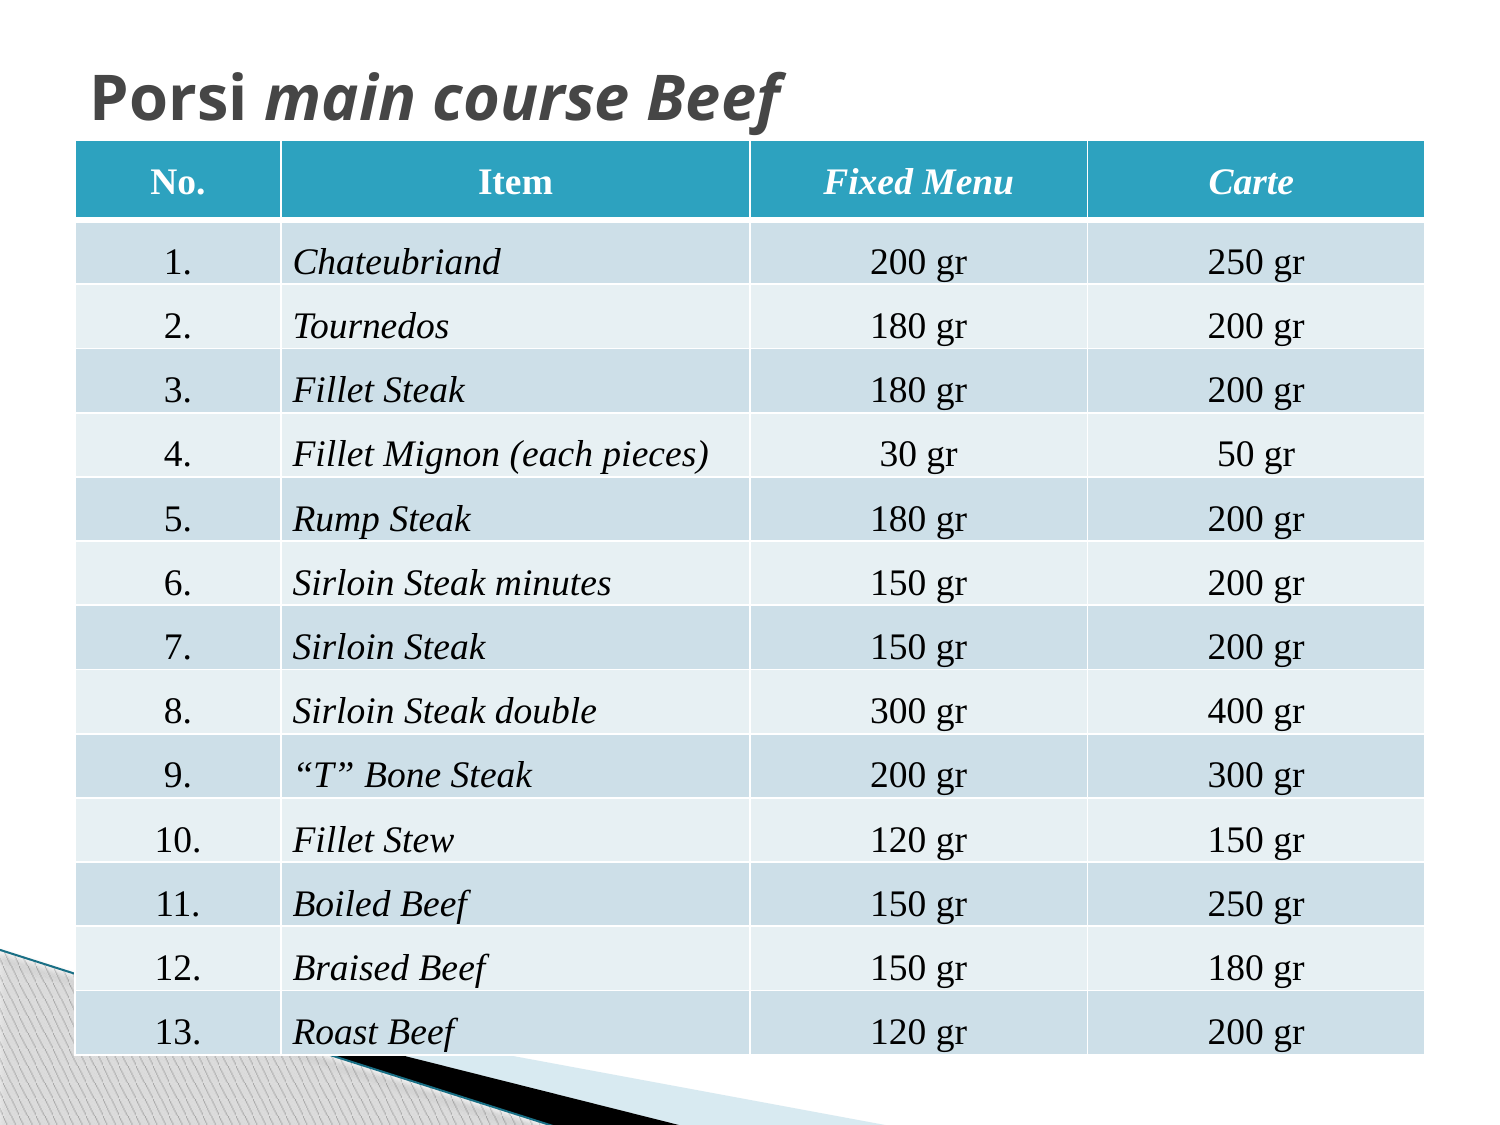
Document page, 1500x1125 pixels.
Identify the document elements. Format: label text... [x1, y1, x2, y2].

table_cell Fillet Steak [282, 349, 749, 412]
table_cell 200 gr [751, 233, 1087, 283]
table_cell 300 gr [751, 670, 1087, 733]
table_cell Boiled Beef [282, 863, 749, 925]
table_cell 50 gr [1088, 414, 1424, 476]
table_cell 180 gr [1088, 927, 1424, 990]
table_cell 150 gr [751, 927, 1087, 990]
table_cell 13. [76, 991, 280, 1054]
table_cell 4. [76, 414, 280, 476]
table_cell 150 gr [751, 606, 1087, 669]
table_cell 200 gr [1088, 991, 1424, 1054]
table_cell 200 gr [1088, 542, 1424, 604]
table_cell 180 gr [751, 349, 1087, 412]
table_cell Braised Beef [282, 927, 749, 990]
table_cell 3. [76, 349, 280, 412]
table_cell 180 gr [751, 478, 1087, 540]
table_cell Chateubriand [282, 233, 749, 283]
table_cell Tournedos [282, 285, 749, 348]
table_cell 10. [76, 799, 280, 861]
table_cell 200 gr [1088, 478, 1424, 540]
table_cell Sirloin Steak [282, 606, 749, 669]
table_cell 200 gr [1088, 606, 1424, 669]
table_cell Rump Steak [282, 478, 749, 540]
table_cell 30 gr [751, 414, 1087, 476]
table_cell 250 gr [1088, 863, 1424, 925]
table_cell Sirloin Steak double [282, 670, 749, 733]
table_cell 250 gr [1088, 233, 1424, 283]
table_cell 120 gr [751, 991, 1087, 1054]
table_cell 200 gr [1088, 285, 1424, 348]
table_cell 180 gr [751, 285, 1087, 348]
table_cell 400 gr [1088, 670, 1424, 733]
table_cell “T” Bone Steak [282, 735, 749, 797]
table_cell 200 gr [751, 735, 1087, 797]
table_cell 9. [76, 735, 280, 797]
table_cell Sirloin Steak minutes [282, 542, 749, 604]
table_cell 150 gr [751, 542, 1087, 604]
table_cell Roast Beef [282, 991, 749, 1054]
table_cell 200 gr [1088, 349, 1424, 412]
table_cell Fillet Mignon (each pieces) [282, 414, 749, 476]
table_cell 8. [76, 670, 280, 733]
title Porsi main course Beef [75, 45, 1425, 233]
table_cell 1. [76, 233, 280, 283]
table_cell 11. [76, 863, 280, 925]
table_cell 6. [76, 542, 280, 604]
table_cell 300 gr [1088, 735, 1424, 797]
table_cell 12. [76, 927, 280, 990]
table_cell 150 gr [751, 863, 1087, 925]
table_cell 5. [76, 478, 280, 540]
table_cell 7. [76, 606, 280, 669]
table_cell 150 gr [1088, 799, 1424, 861]
table_cell 120 gr [751, 799, 1087, 861]
table_cell Fillet Stew [282, 799, 749, 861]
table_cell 2. [76, 285, 280, 348]
